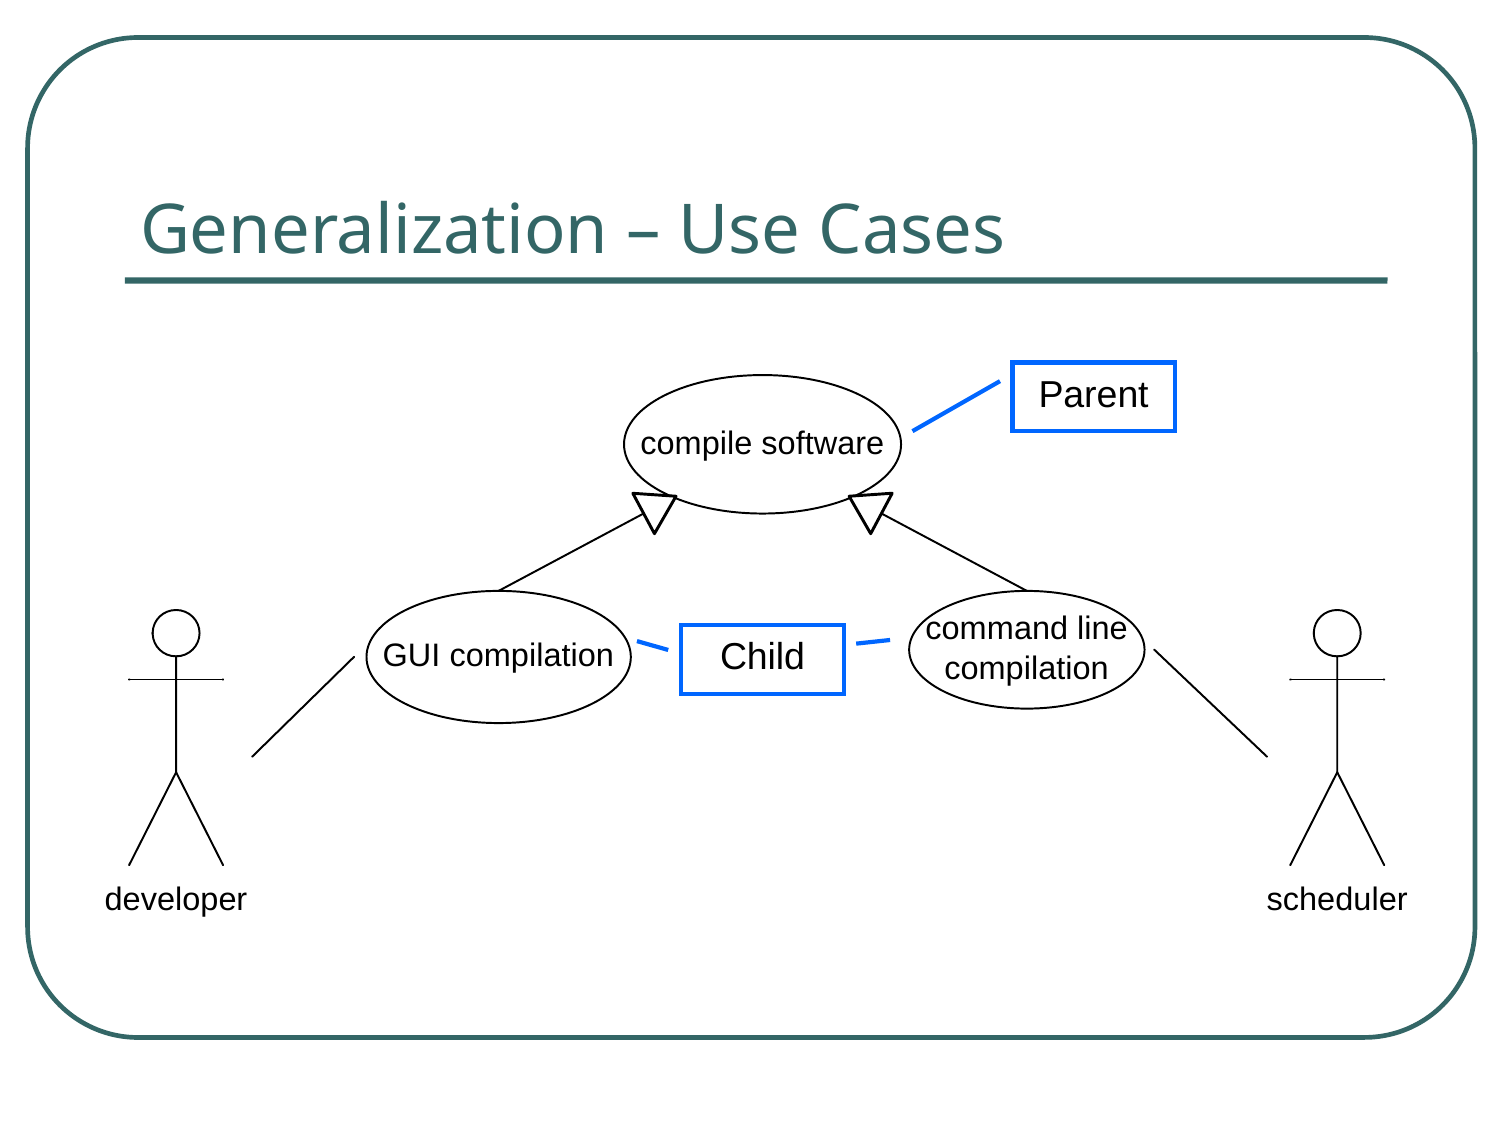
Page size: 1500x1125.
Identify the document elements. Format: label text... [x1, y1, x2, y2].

title Generalization – Use Cases [124, 87, 1388, 276]
text_box Parent [1012, 362, 1175, 367]
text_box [636, 624, 844, 694]
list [99, 369, 1413, 926]
